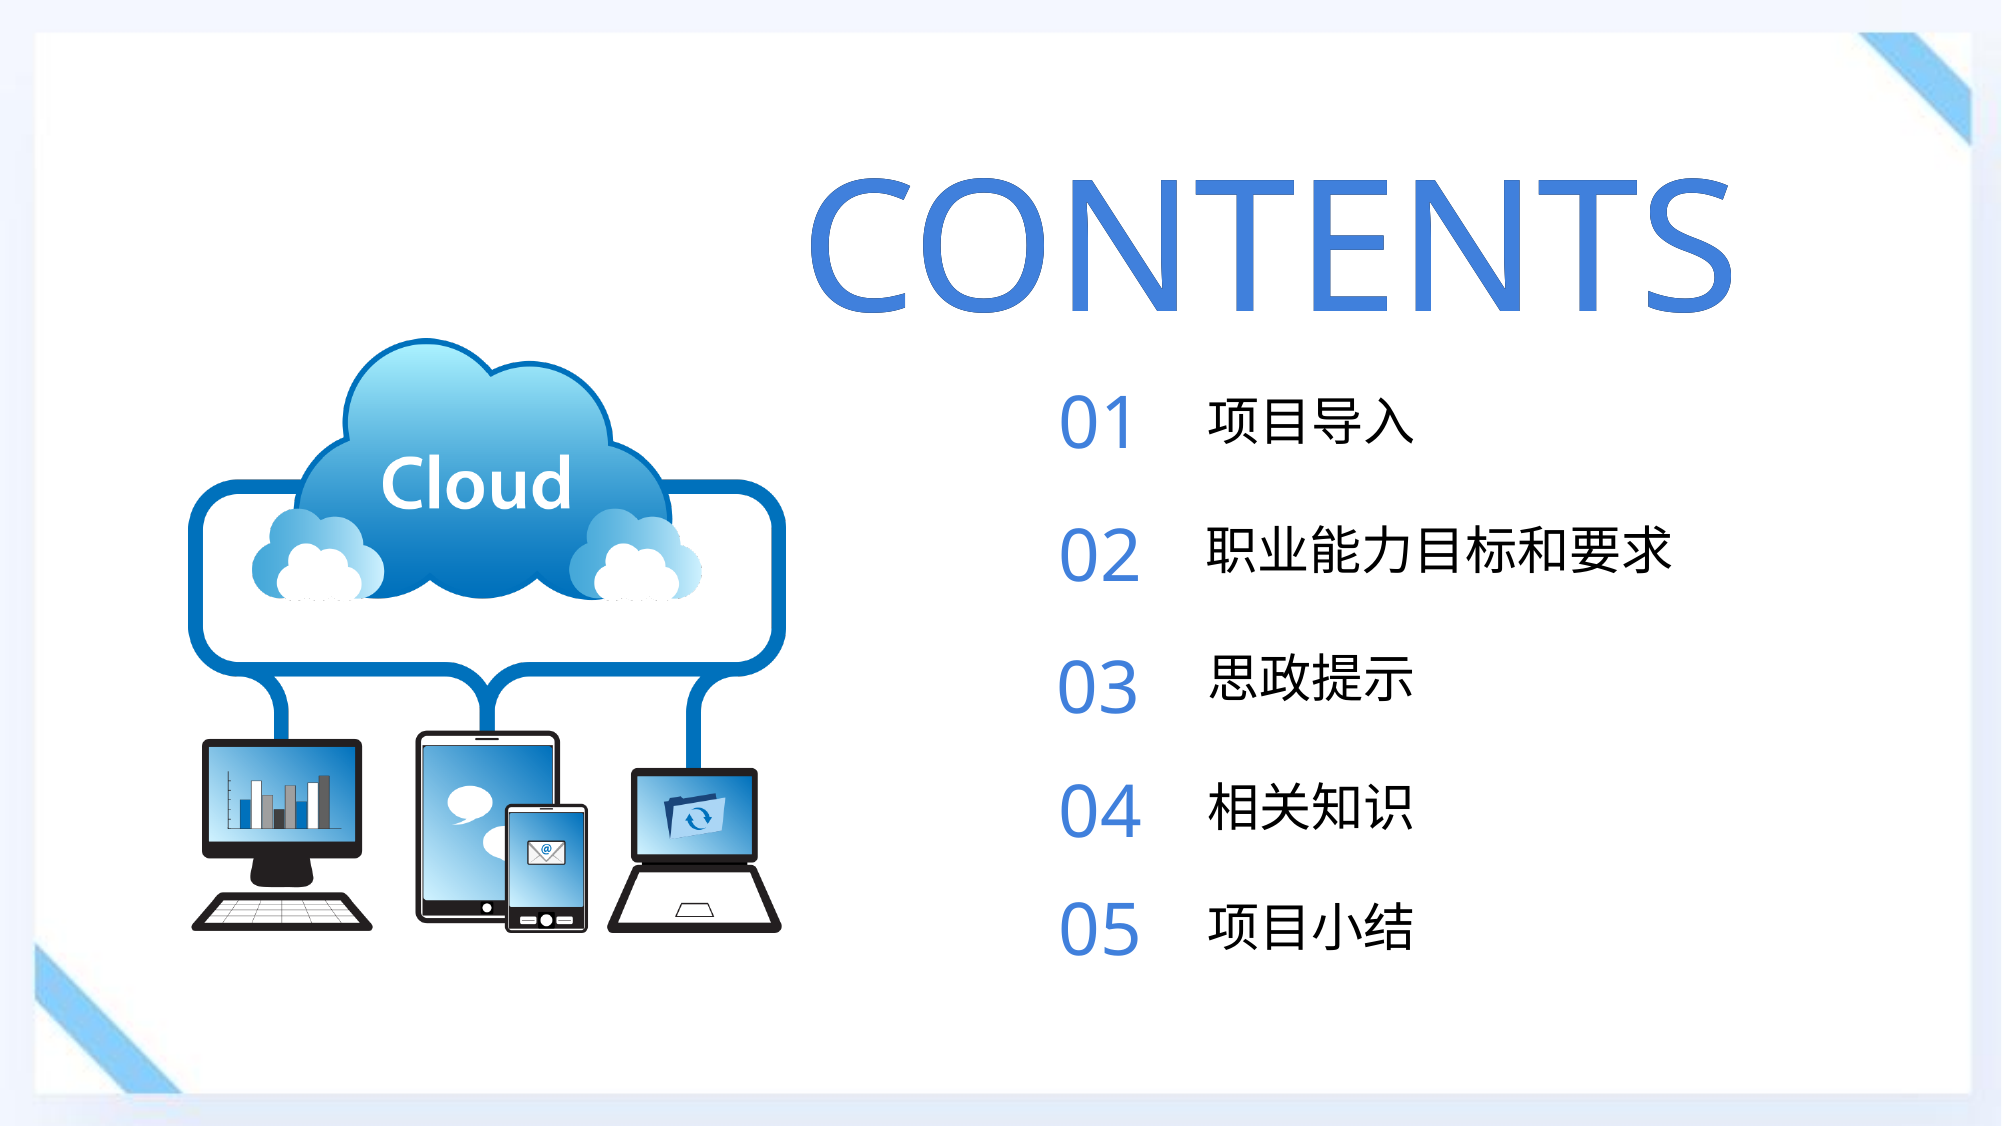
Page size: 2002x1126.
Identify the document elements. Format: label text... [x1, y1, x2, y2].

text_box 03 [1042, 624, 1159, 736]
text_box 02 [1043, 492, 1158, 604]
text_box 05 [1043, 866, 1158, 978]
text_box 思政提示 [1192, 632, 1430, 716]
text_box 相关知识 [1192, 760, 1430, 845]
text_box 职业能力目标和要求 [1190, 503, 1900, 588]
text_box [785, 99, 1922, 342]
text_box 项目小结 [1192, 880, 1431, 964]
text_box 04 [1043, 748, 1158, 860]
text_box 项目导入 [1192, 375, 1430, 459]
picture [0, 0, 2002, 1126]
text_box 01 [1043, 359, 1158, 471]
